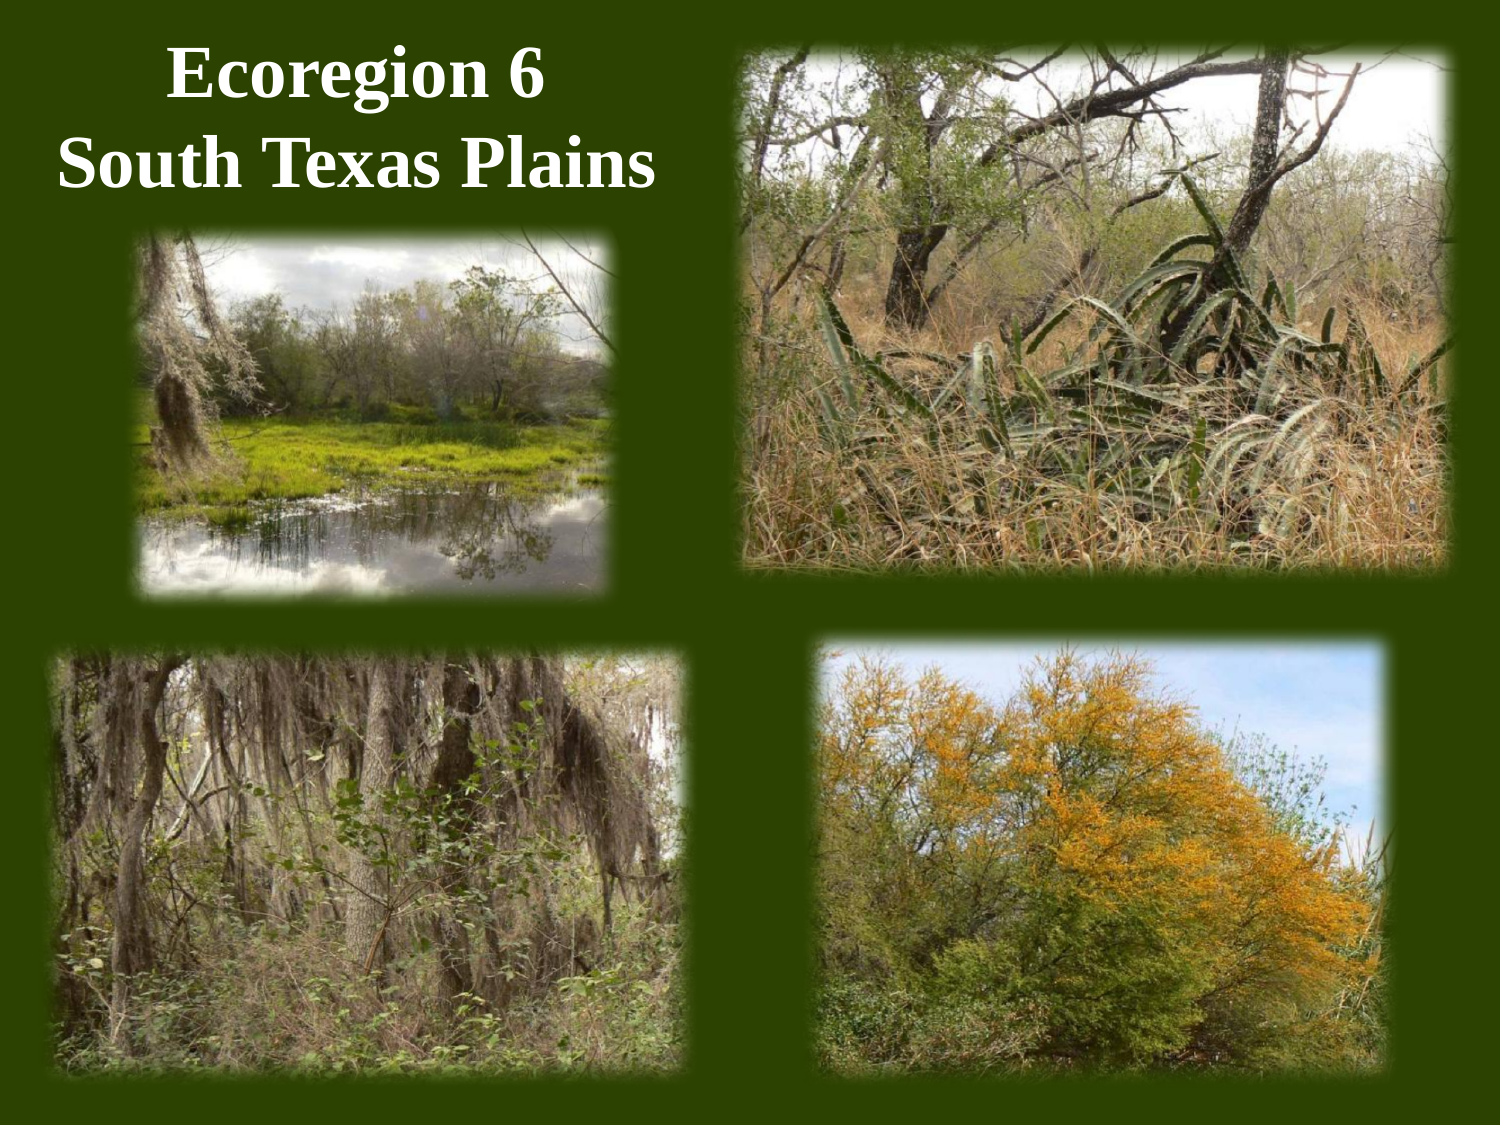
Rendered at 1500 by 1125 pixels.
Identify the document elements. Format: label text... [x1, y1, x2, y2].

title Ecoregion 6 South Texas Plains [24, 24, 688, 201]
picture [799, 624, 1401, 1089]
picture [37, 637, 701, 1088]
picture [724, 37, 1463, 585]
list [121, 220, 626, 613]
